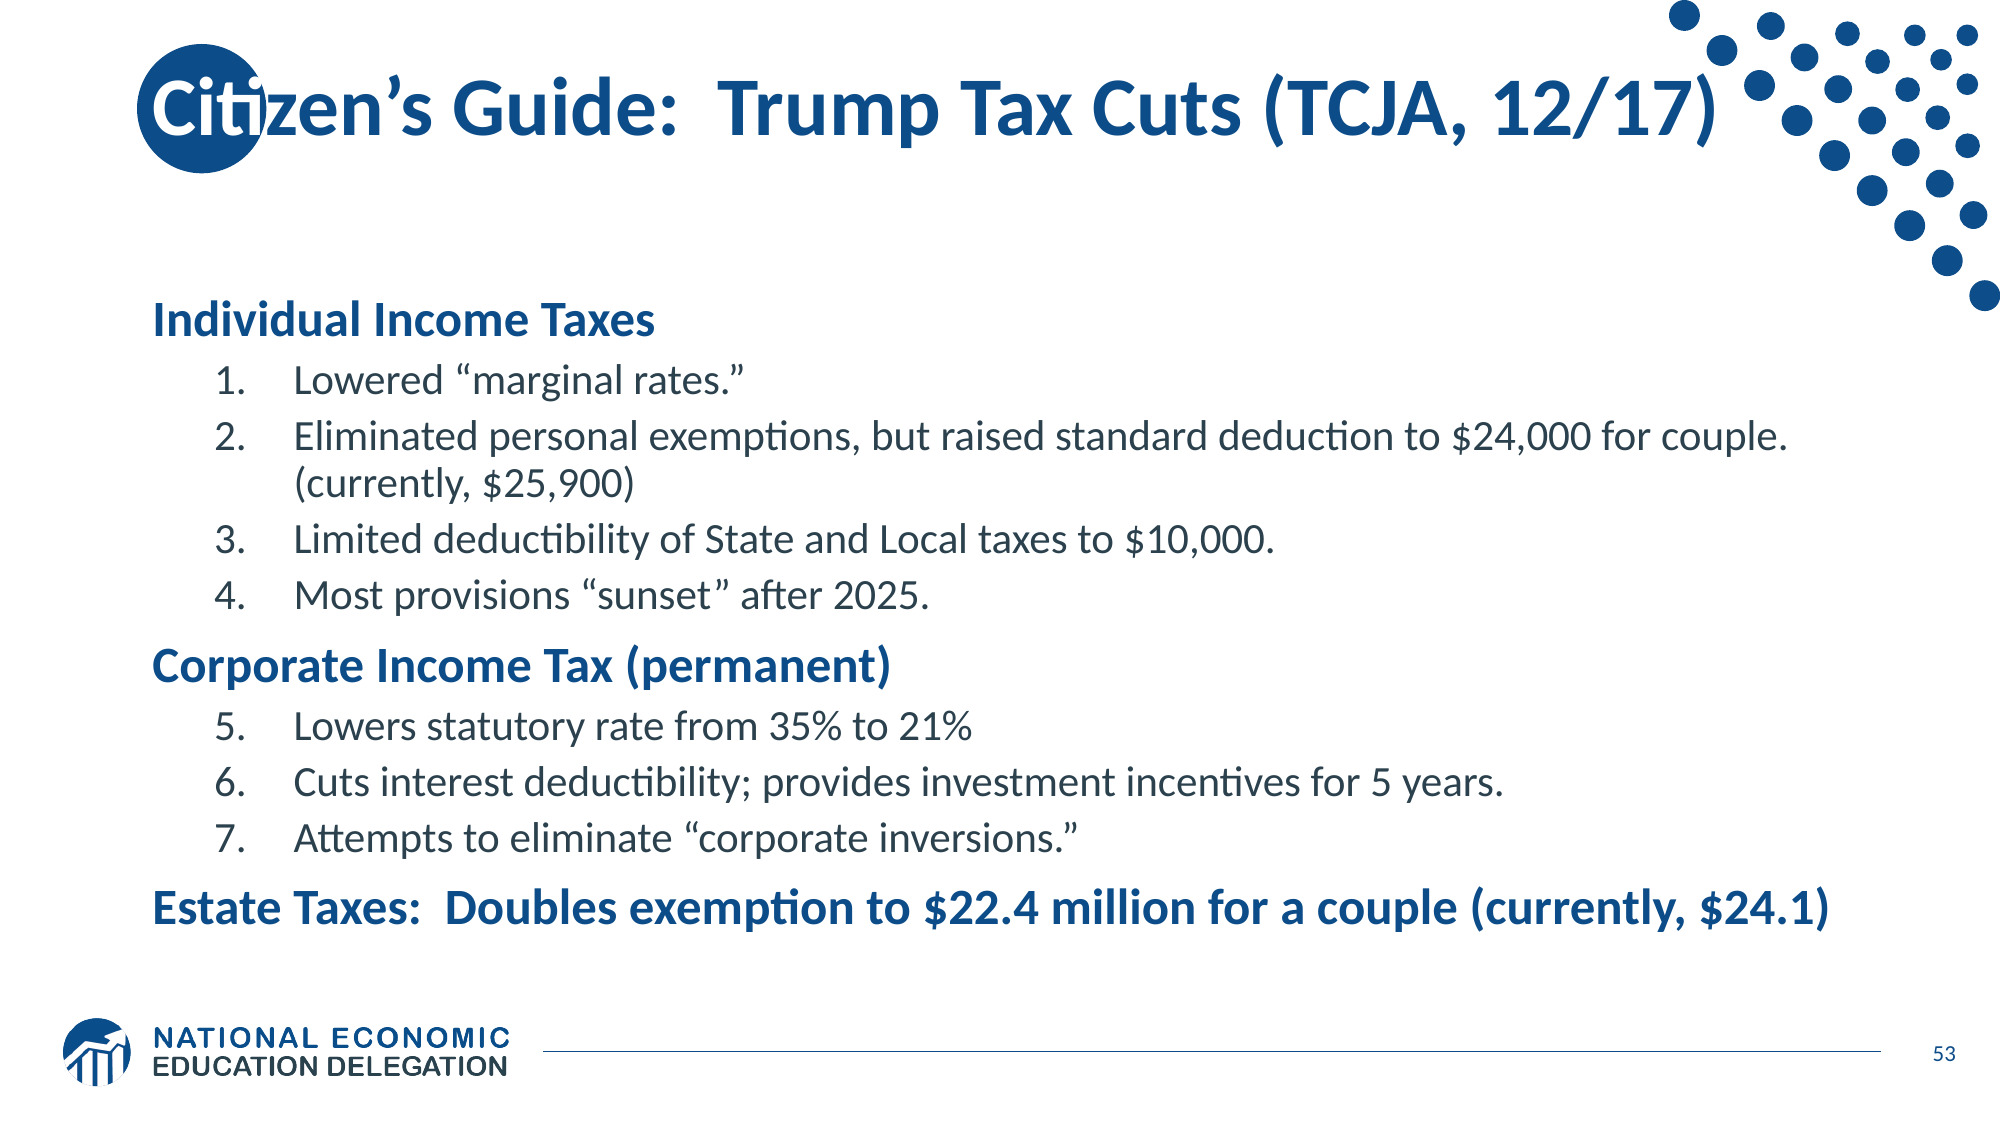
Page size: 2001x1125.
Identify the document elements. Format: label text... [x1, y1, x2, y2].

title Citizen’s Guide: Trump Tax Cuts (TCJA, 12/17) [137, 0, 1863, 218]
picture [55, 1013, 520, 1091]
slide_number 53 [1521, 1022, 1972, 1082]
list Individual Income Taxes Lowered “marginal rates.” Eliminated personal exemptions, but raised standard deduction to $24,000 for couple. (currently, $25,900) Limited deductibility of State and Local taxes to $10,000. Most provisions “sunset” after 2025. Corporate Income Tax (permanent) Lowers statutory rate from 35% to 21% Cuts interest deductibility; provides investment incentives for 5 years. Attempts to eliminate “corporate inversions.” Estate Taxes: Doubles exemption to $22.4 million for a couple (currently, $24.1) [137, 257, 1863, 972]
